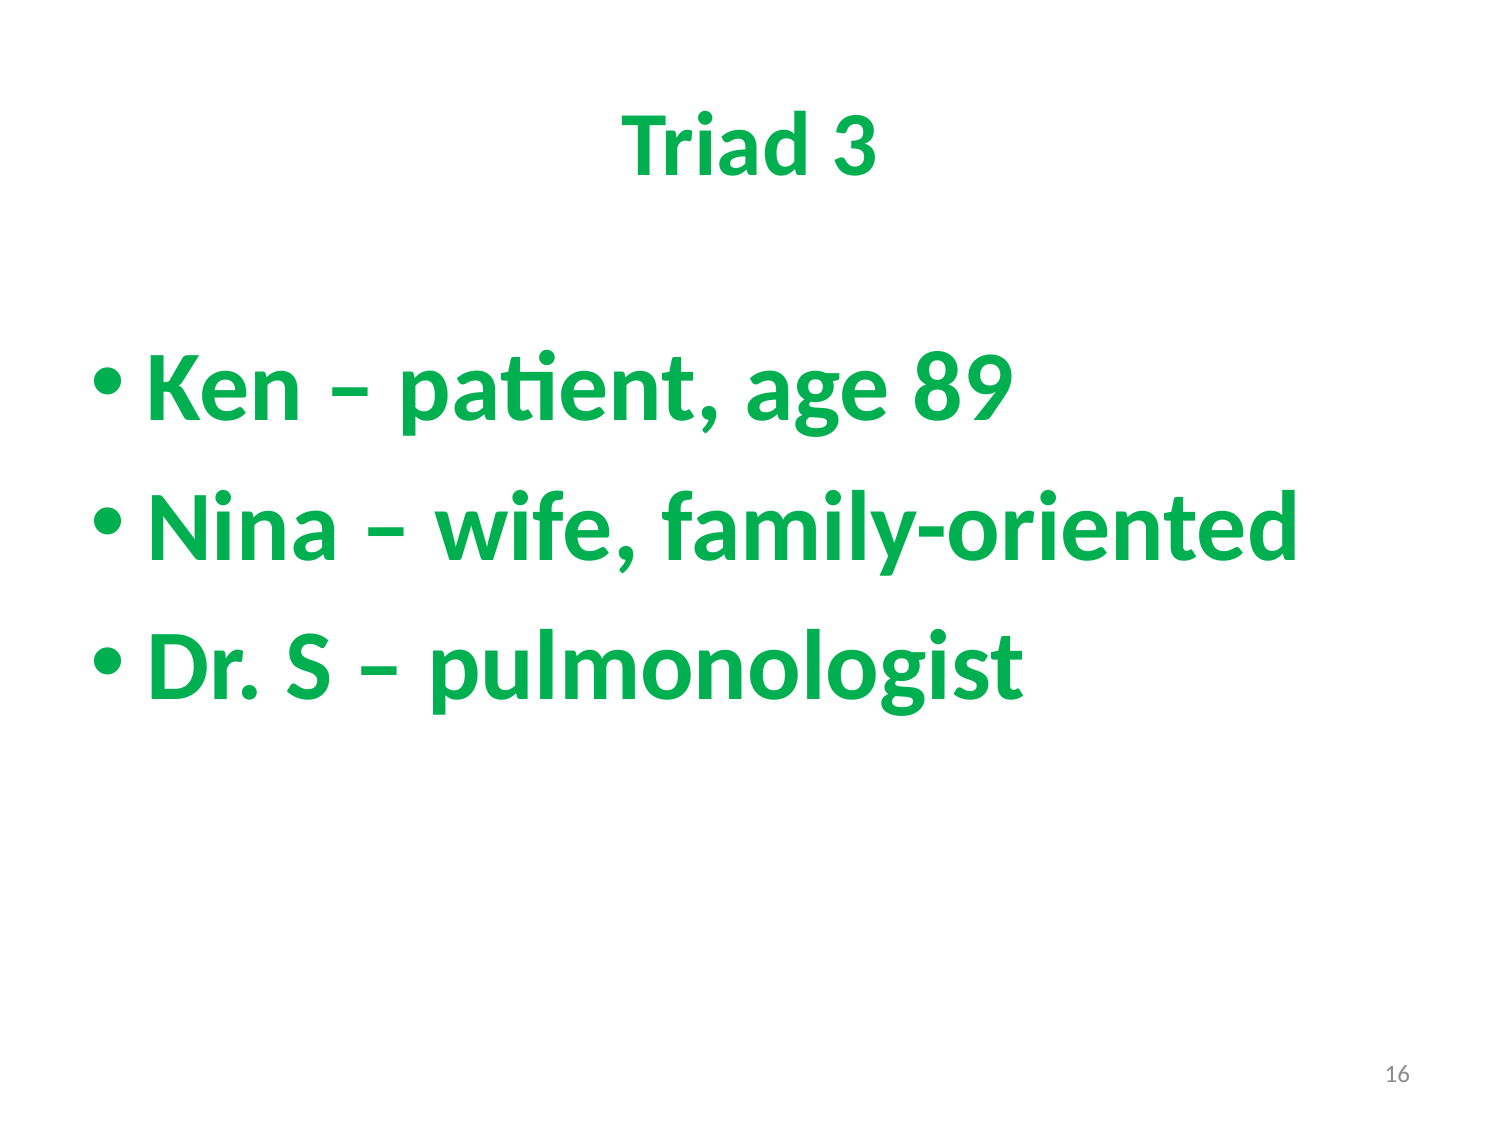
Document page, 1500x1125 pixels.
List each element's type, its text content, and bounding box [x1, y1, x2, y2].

list Ken – patient, age 89 Nina – wife, family-oriented Dr. S – pulmonologist [75, 312, 1425, 963]
title Triad 3 [75, 45, 1425, 233]
slide_number 16 [1074, 1042, 1425, 1103]
